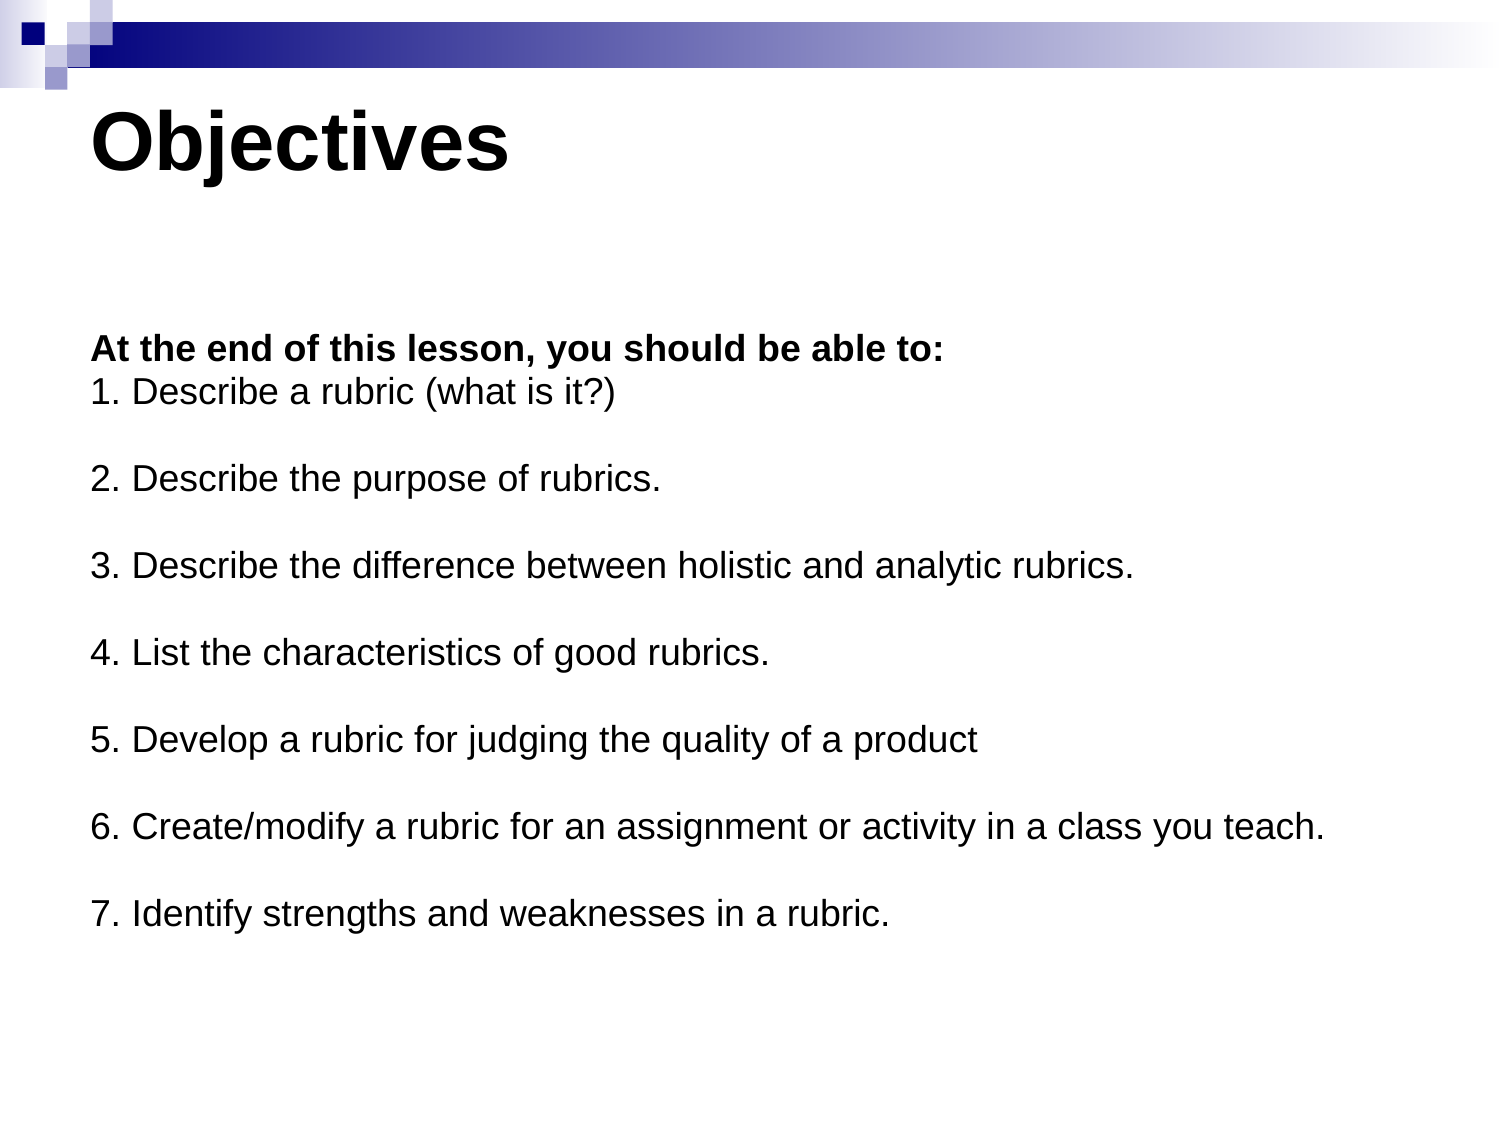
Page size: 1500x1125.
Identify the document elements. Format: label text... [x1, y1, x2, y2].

title Objectives [74, 74, 1426, 301]
list At the end of this lesson, you should be able to: 1. Describe a rubric (what is it?) 2. Describe the purpose of rubrics. 3. Describe the difference between holistic and analytic rubrics. 4. List the characteristics of good rubrics. 5. Develop a rubric for judging the quality of a product 6. Create/modify a rubric for an assignment or activity in a class you teach. 7. Identify strengths and weaknesses in a rubric. [74, 324, 1426, 963]
